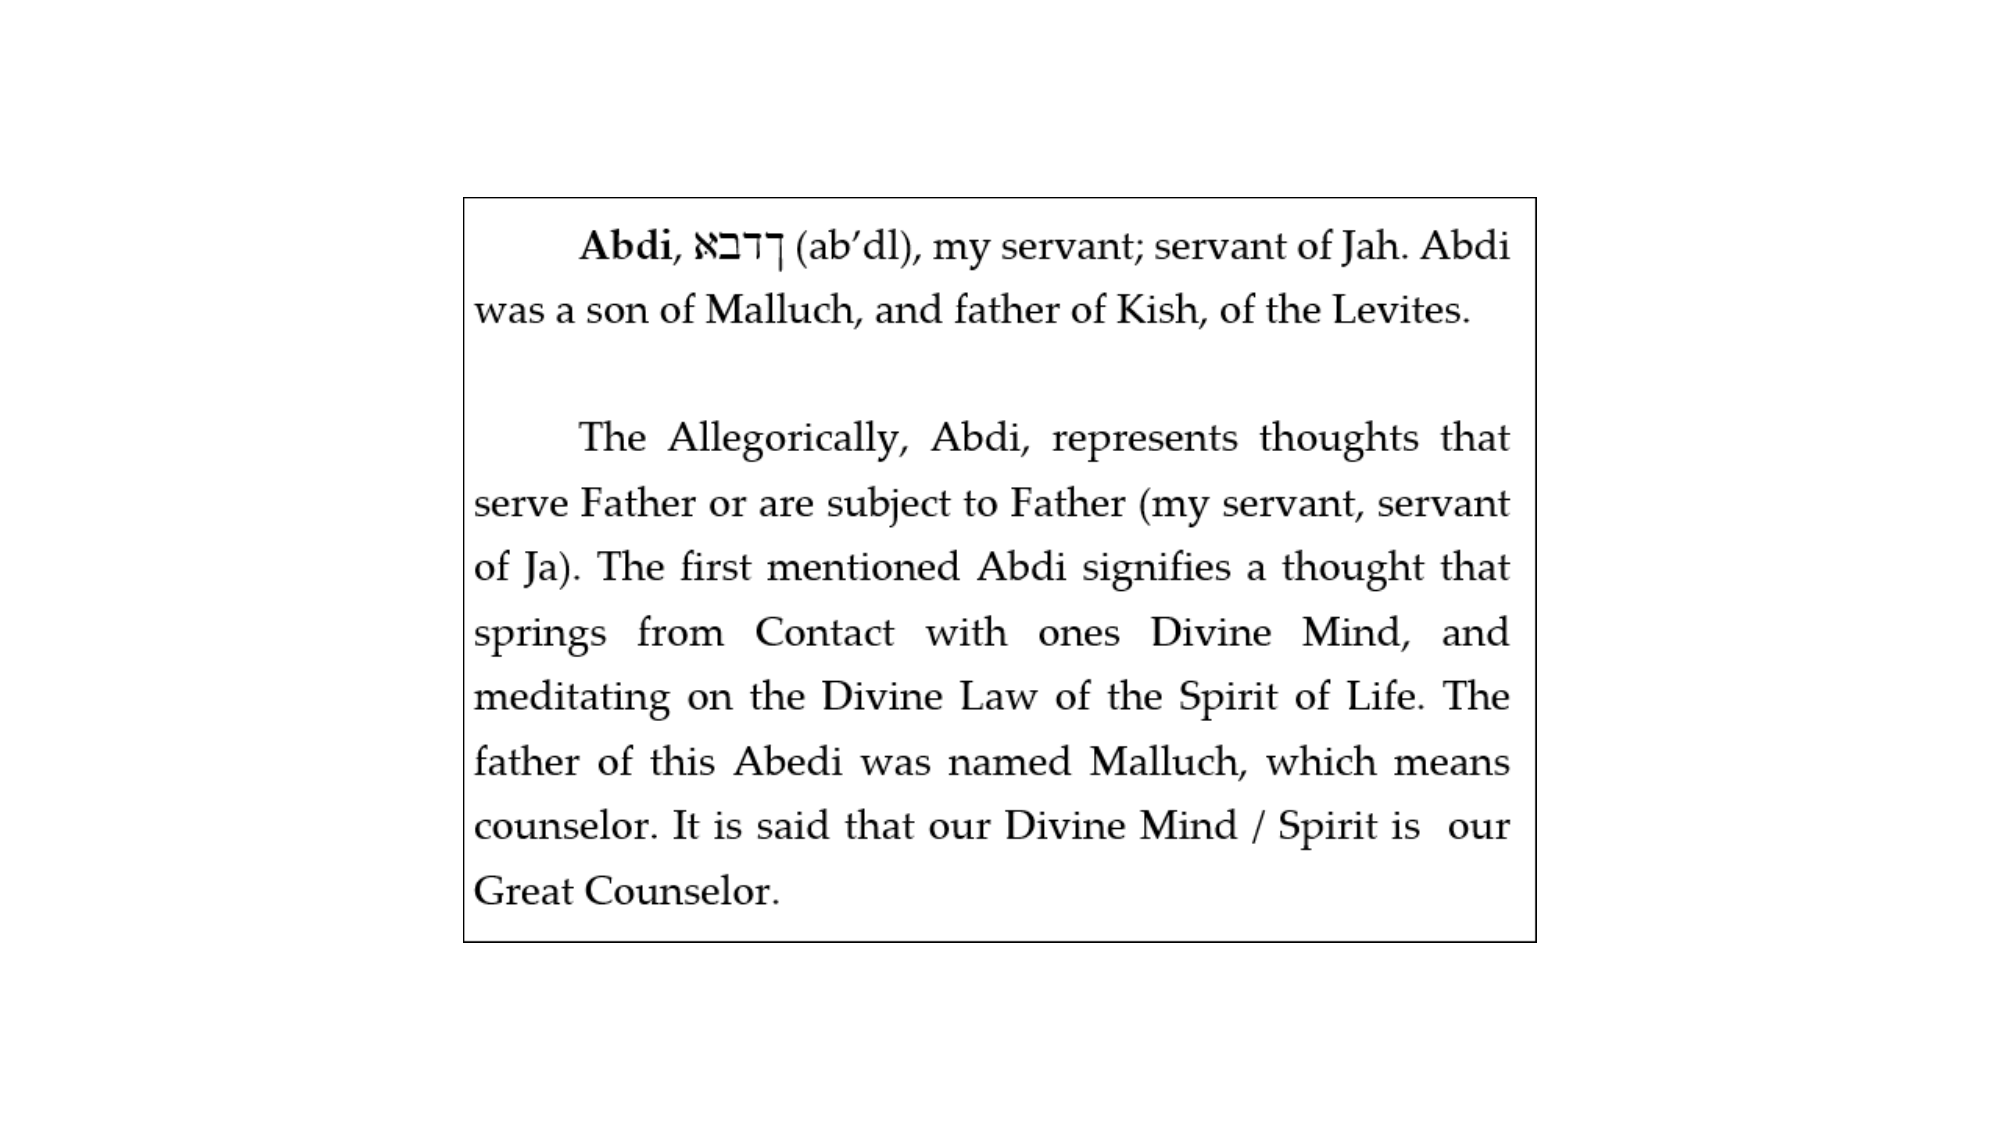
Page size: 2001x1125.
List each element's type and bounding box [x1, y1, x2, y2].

picture [462, 197, 1538, 943]
